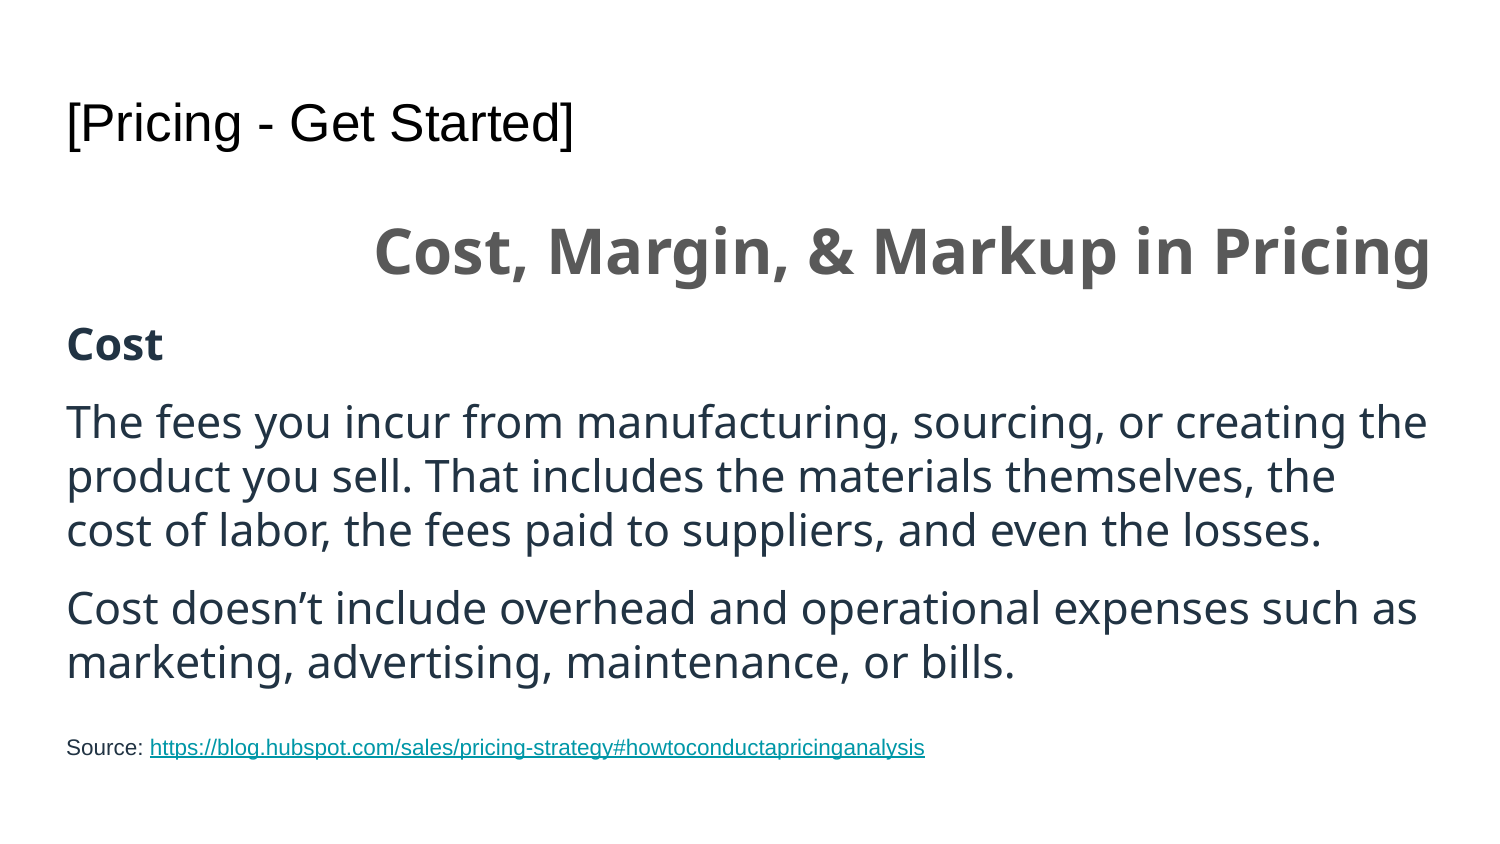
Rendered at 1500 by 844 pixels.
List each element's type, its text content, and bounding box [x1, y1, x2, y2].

title Cost, Margin, & Markup in Pricing Cost The fees you incur from manufacturing, sourcing, or creating the product you sell. That includes the materials themselves, the cost of labor, the fees paid to suppliers, and even the losses. Cost doesn’t include overhead and operational expenses such as marketing, advertising, maintenance, or bills. Source: https://blog.hubspot.com/sales/pricing-strategy#howtoconductapricinganalysis [51, 167, 1449, 819]
title [Pricing - Get Started] [51, 72, 1449, 167]
